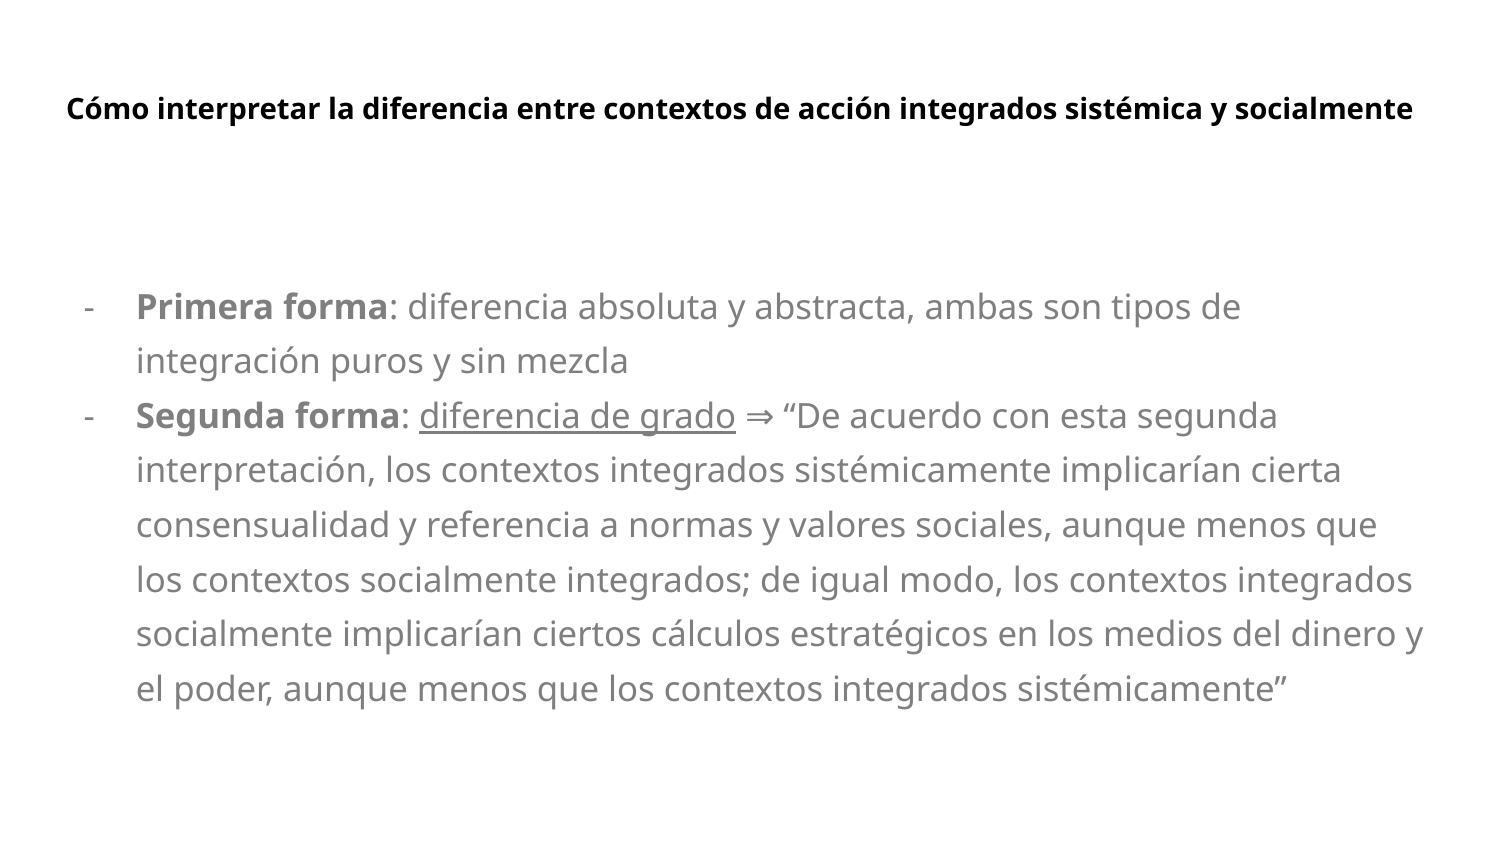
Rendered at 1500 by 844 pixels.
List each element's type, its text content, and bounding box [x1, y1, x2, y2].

list Primera forma: diferencia absoluta y abstracta, ambas son tipos de integración puros y sin mezcla Segunda forma: diferencia de grado ⇒ “De acuerdo con esta segunda interpretación, los contextos integrados sistémicamente implicarían cierta consensualidad y referencia a normas y valores sociales, aunque menos que los contextos socialmente integrados; de igual modo, los contextos integrados socialmente implicarían ciertos cálculos estratégicos en los medios del dinero y el poder, aunque menos que los contextos integrados sistémicamente” [51, 189, 1449, 750]
title Cómo interpretar la diferencia entre contextos de acción integrados sistémica y socialmente [51, 72, 1449, 176]
